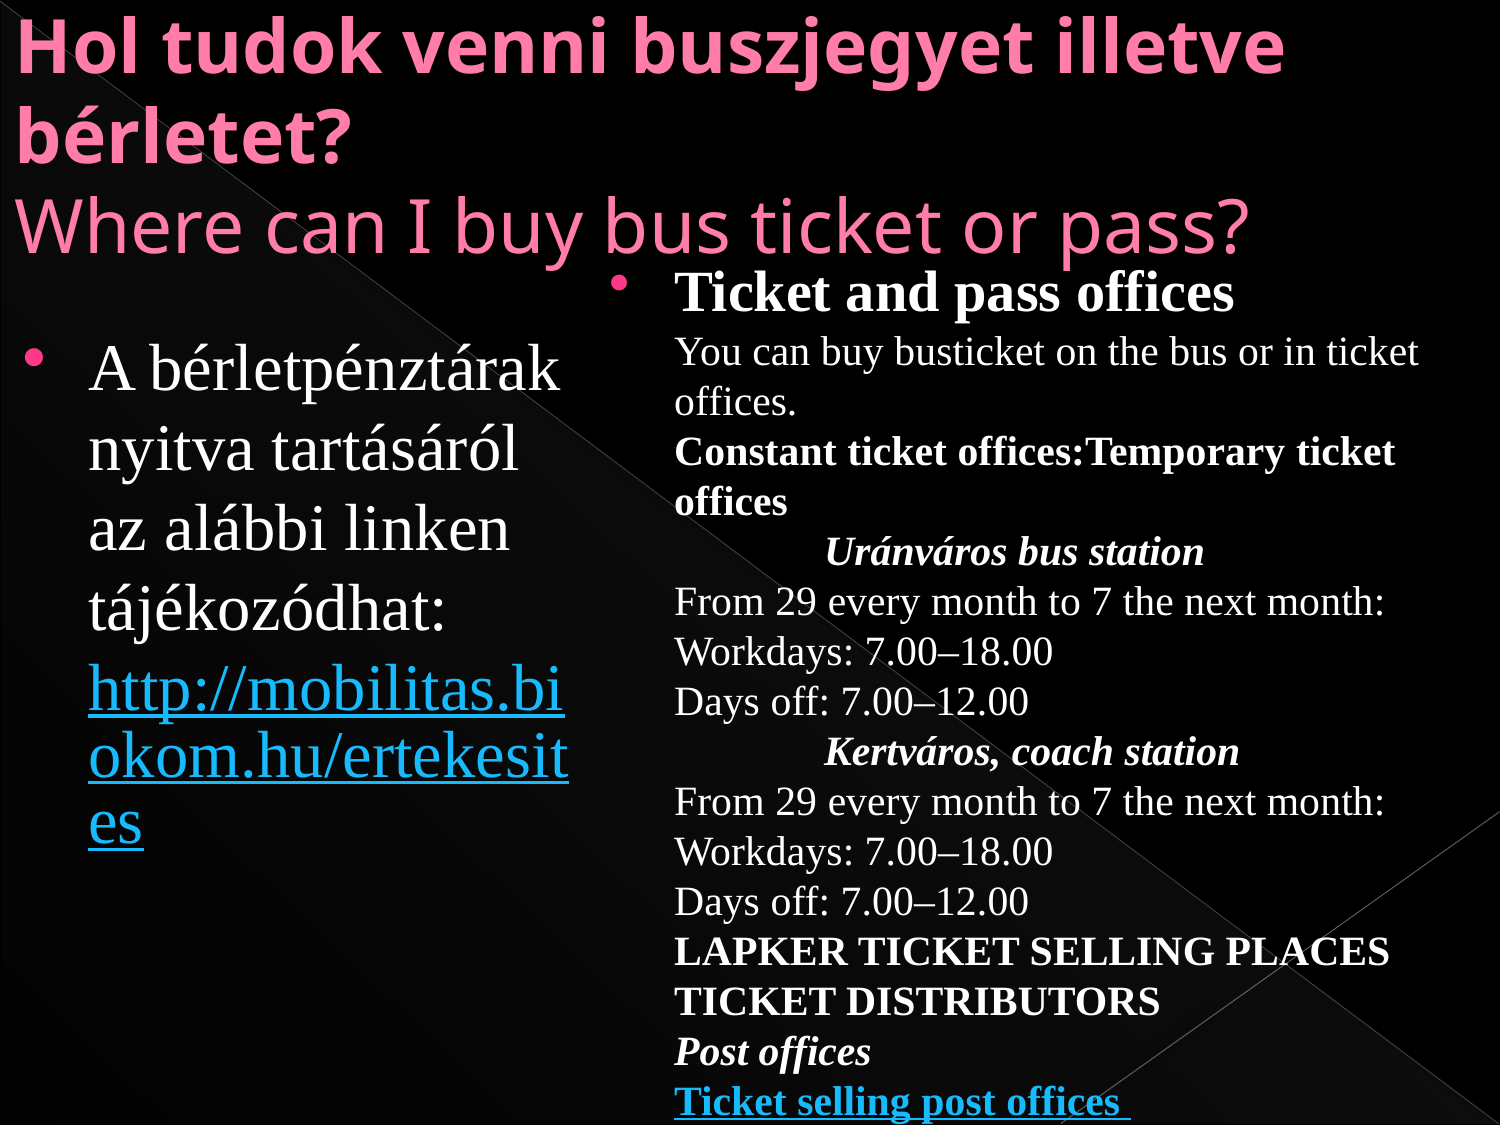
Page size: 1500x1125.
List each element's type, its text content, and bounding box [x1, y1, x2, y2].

list Ticket and pass offices You can buy busticket on the bus or in ticket offices. Constant ticket offices:Temporary ticket offices Uránváros bus station From 29 every month to 7 the next month: Workdays: 7.00–18.00 Days off: 7.00–12.00 Kertváros, coach station From 29 every month to 7 the next month: Workdays: 7.00–18.00 Days off: 7.00–12.00 LAPKER TICKET SELLING PLACES TICKET DISTRIBUTORS Post offices Ticket selling post offices [585, 246, 1500, 1090]
title Hol tudok venni buszjegyet illetve bérletet? Where can I buy bus ticket or pass? [0, 45, 1500, 223]
list A bérletpénztárak nyitva tartásáról az alábbi linken tájékozódhat: http://mobilitas.biokom.hu/ertekesites [0, 316, 585, 1079]
